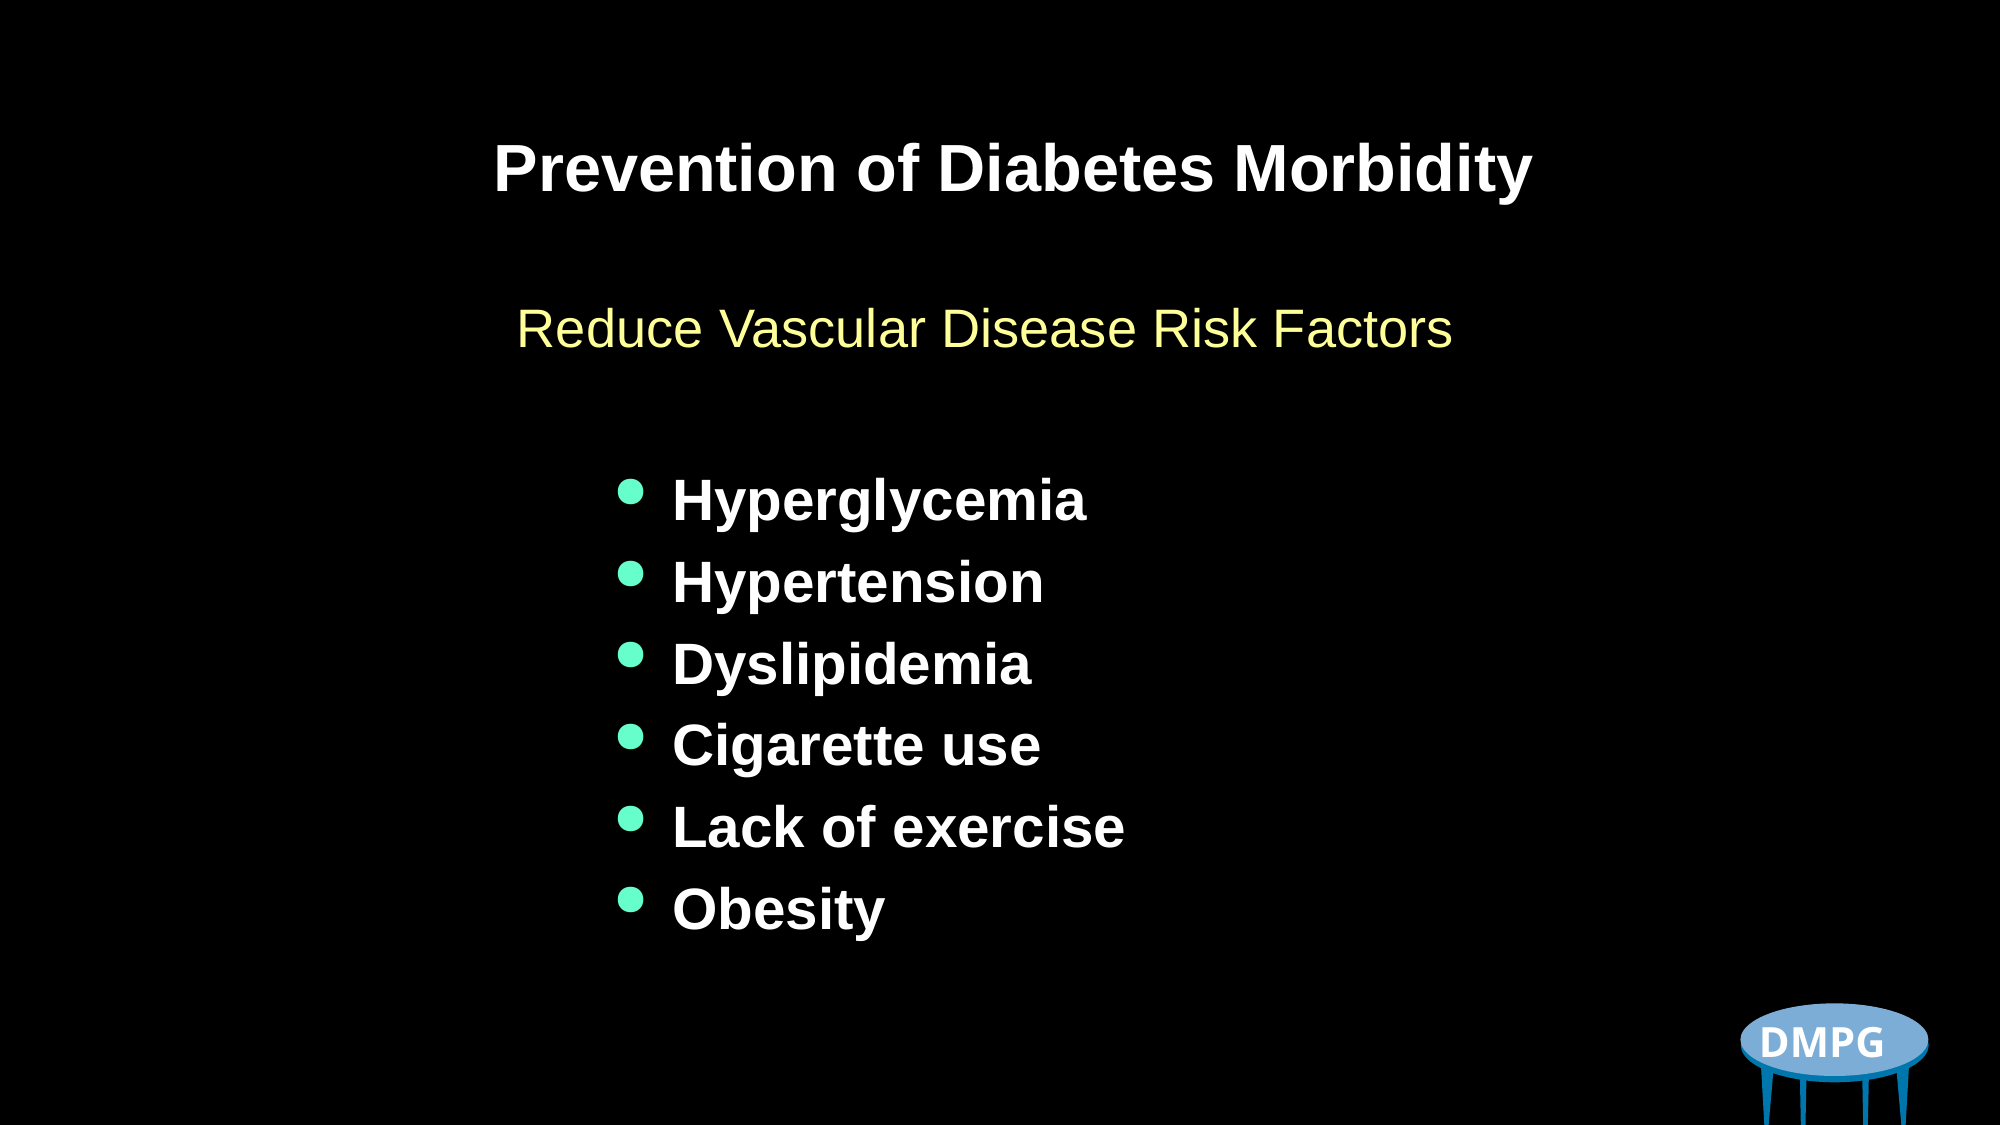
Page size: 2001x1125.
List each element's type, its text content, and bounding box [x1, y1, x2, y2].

title Prevention of Diabetes Morbidity [296, 87, 1732, 242]
text_box Reduce Vascular Disease Risk Factors [418, 285, 1554, 366]
list Hyperglycemia Hypertension Dyslipidemia Cigarette use Lack of exercise Obesity [601, 454, 1372, 1033]
